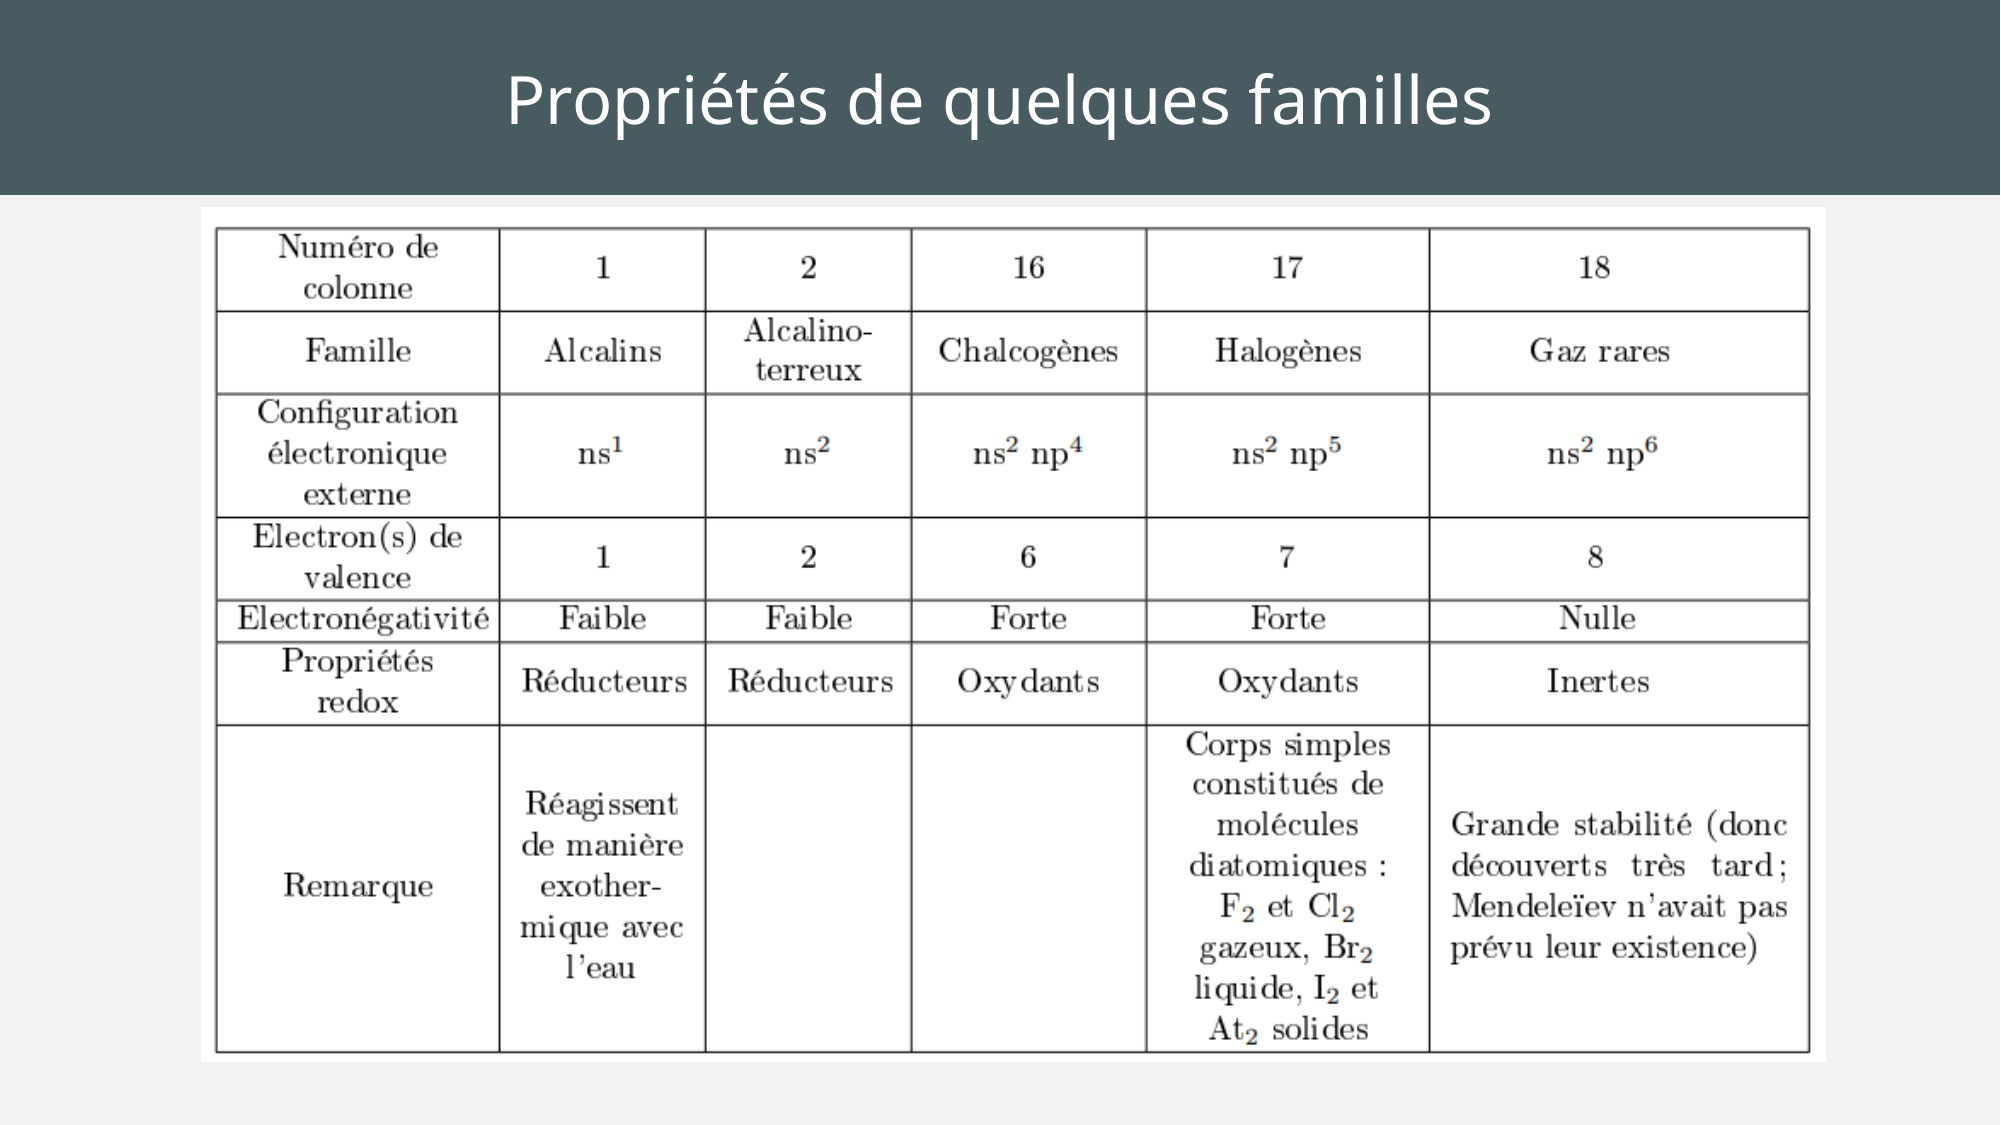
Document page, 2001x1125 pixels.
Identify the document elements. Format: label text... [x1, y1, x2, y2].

text_box Propriétés de quelques familles [0, 0, 2000, 196]
picture [201, 207, 1826, 1062]
